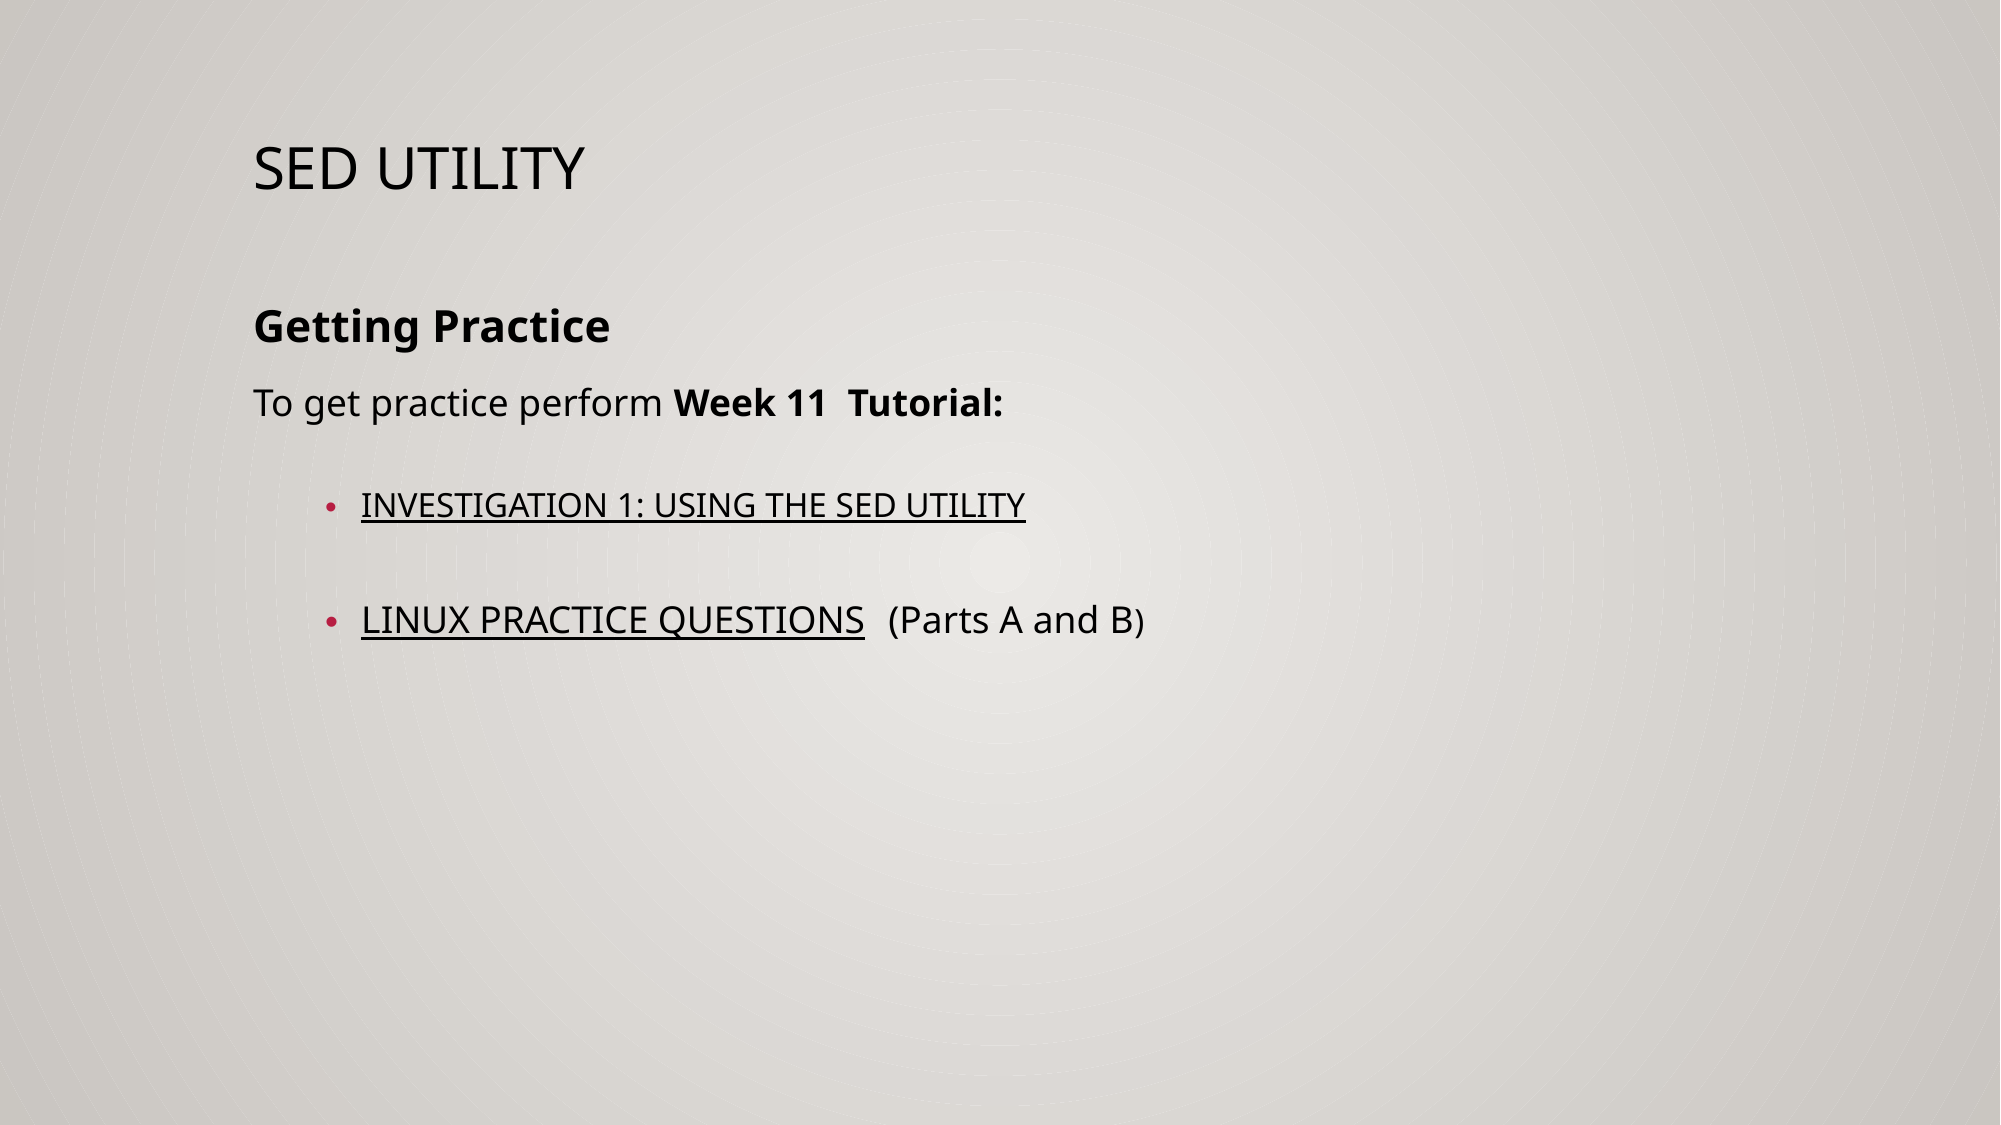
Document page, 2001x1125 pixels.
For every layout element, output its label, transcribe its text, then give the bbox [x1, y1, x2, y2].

title Sed utility [238, 131, 1814, 279]
list Getting Practice To get practice perform Week 11 Tutorial: INVESTIGATION 1: USING THE SED UTILITY LINUX PRACTICE QUESTIONS (Parts A and B) [238, 279, 1901, 1061]
